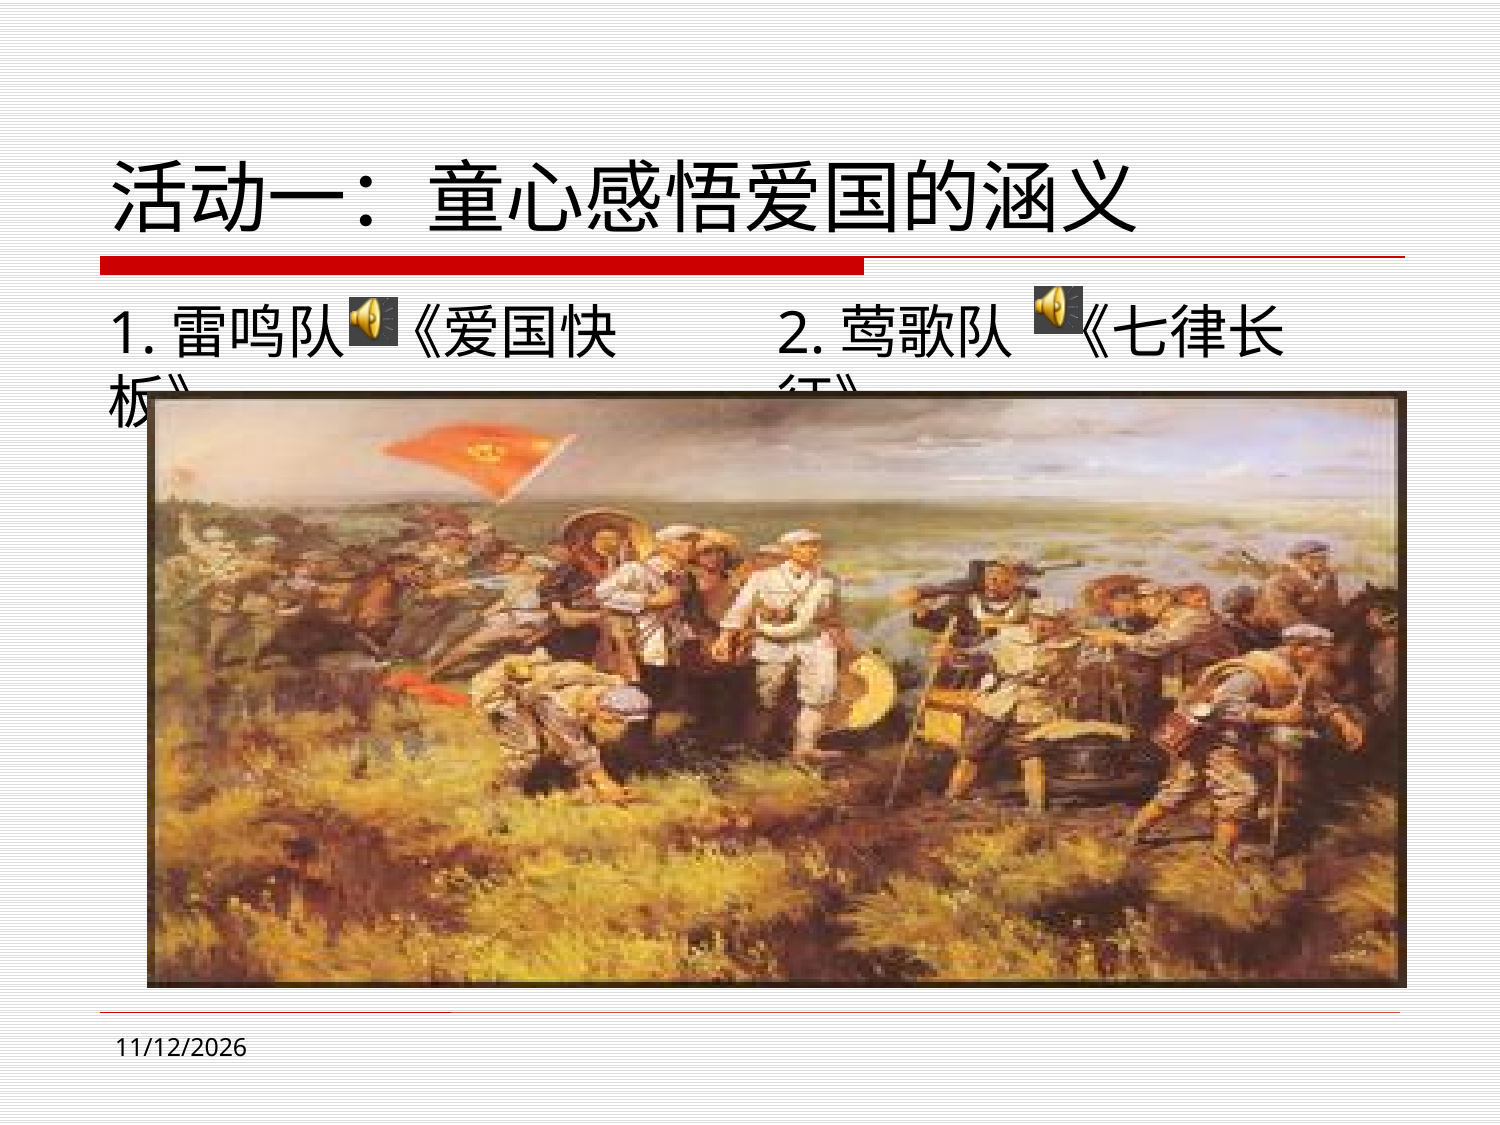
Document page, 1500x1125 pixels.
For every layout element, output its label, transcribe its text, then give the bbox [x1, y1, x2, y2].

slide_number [99, 1024, 426, 1103]
picture [1033, 284, 1084, 336]
list 2.莺歌队 《七律长征》 [761, 287, 1406, 390]
picture [348, 296, 399, 347]
title 活动一：童心感悟爱国的涵义 [93, 49, 1407, 250]
list 1.雷鸣队 《爱国快板》 [92, 287, 737, 988]
picture [147, 390, 1407, 989]
